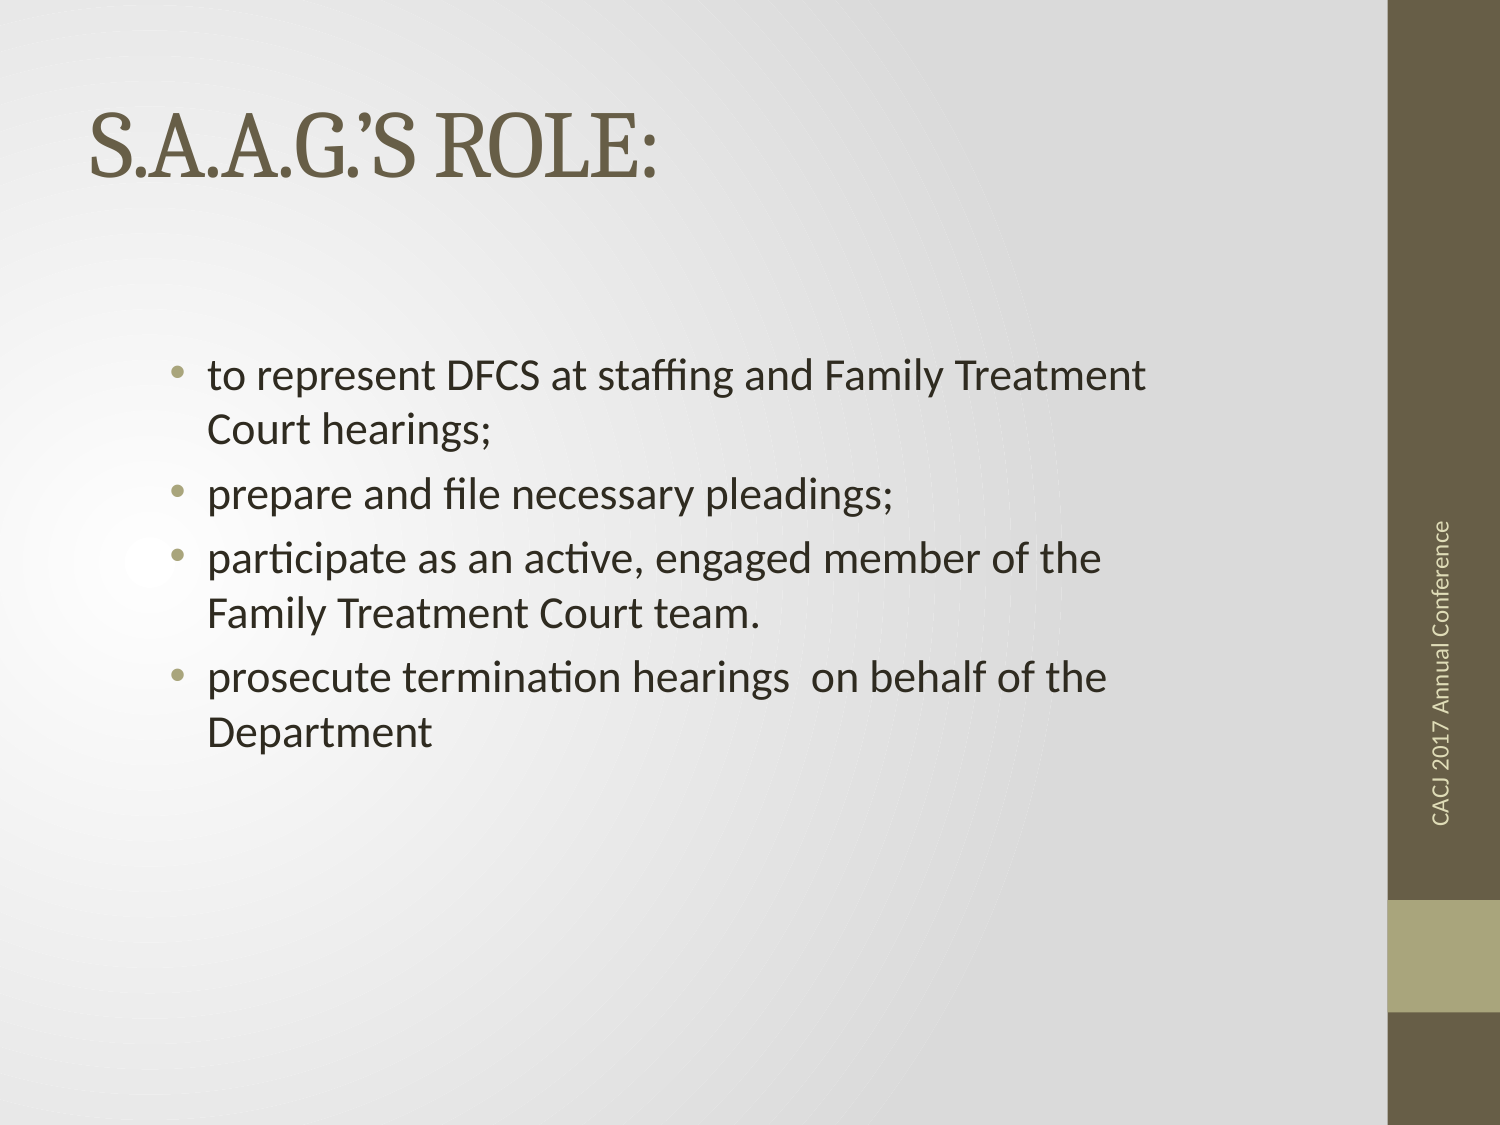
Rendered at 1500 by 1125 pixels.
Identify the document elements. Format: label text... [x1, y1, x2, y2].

title S.A.A.G.’S ROLE: [75, 45, 1325, 233]
footer CACJ 2017 Annual Conference [1408, 500, 1469, 889]
list to represent DFCS at staffing and Family Treatment Court hearings; prepare and file necessary pleadings; participate as an active, engaged member of the Family Treatment Court team. prosecute termination hearings on behalf of the Department [135, 336, 1237, 850]
